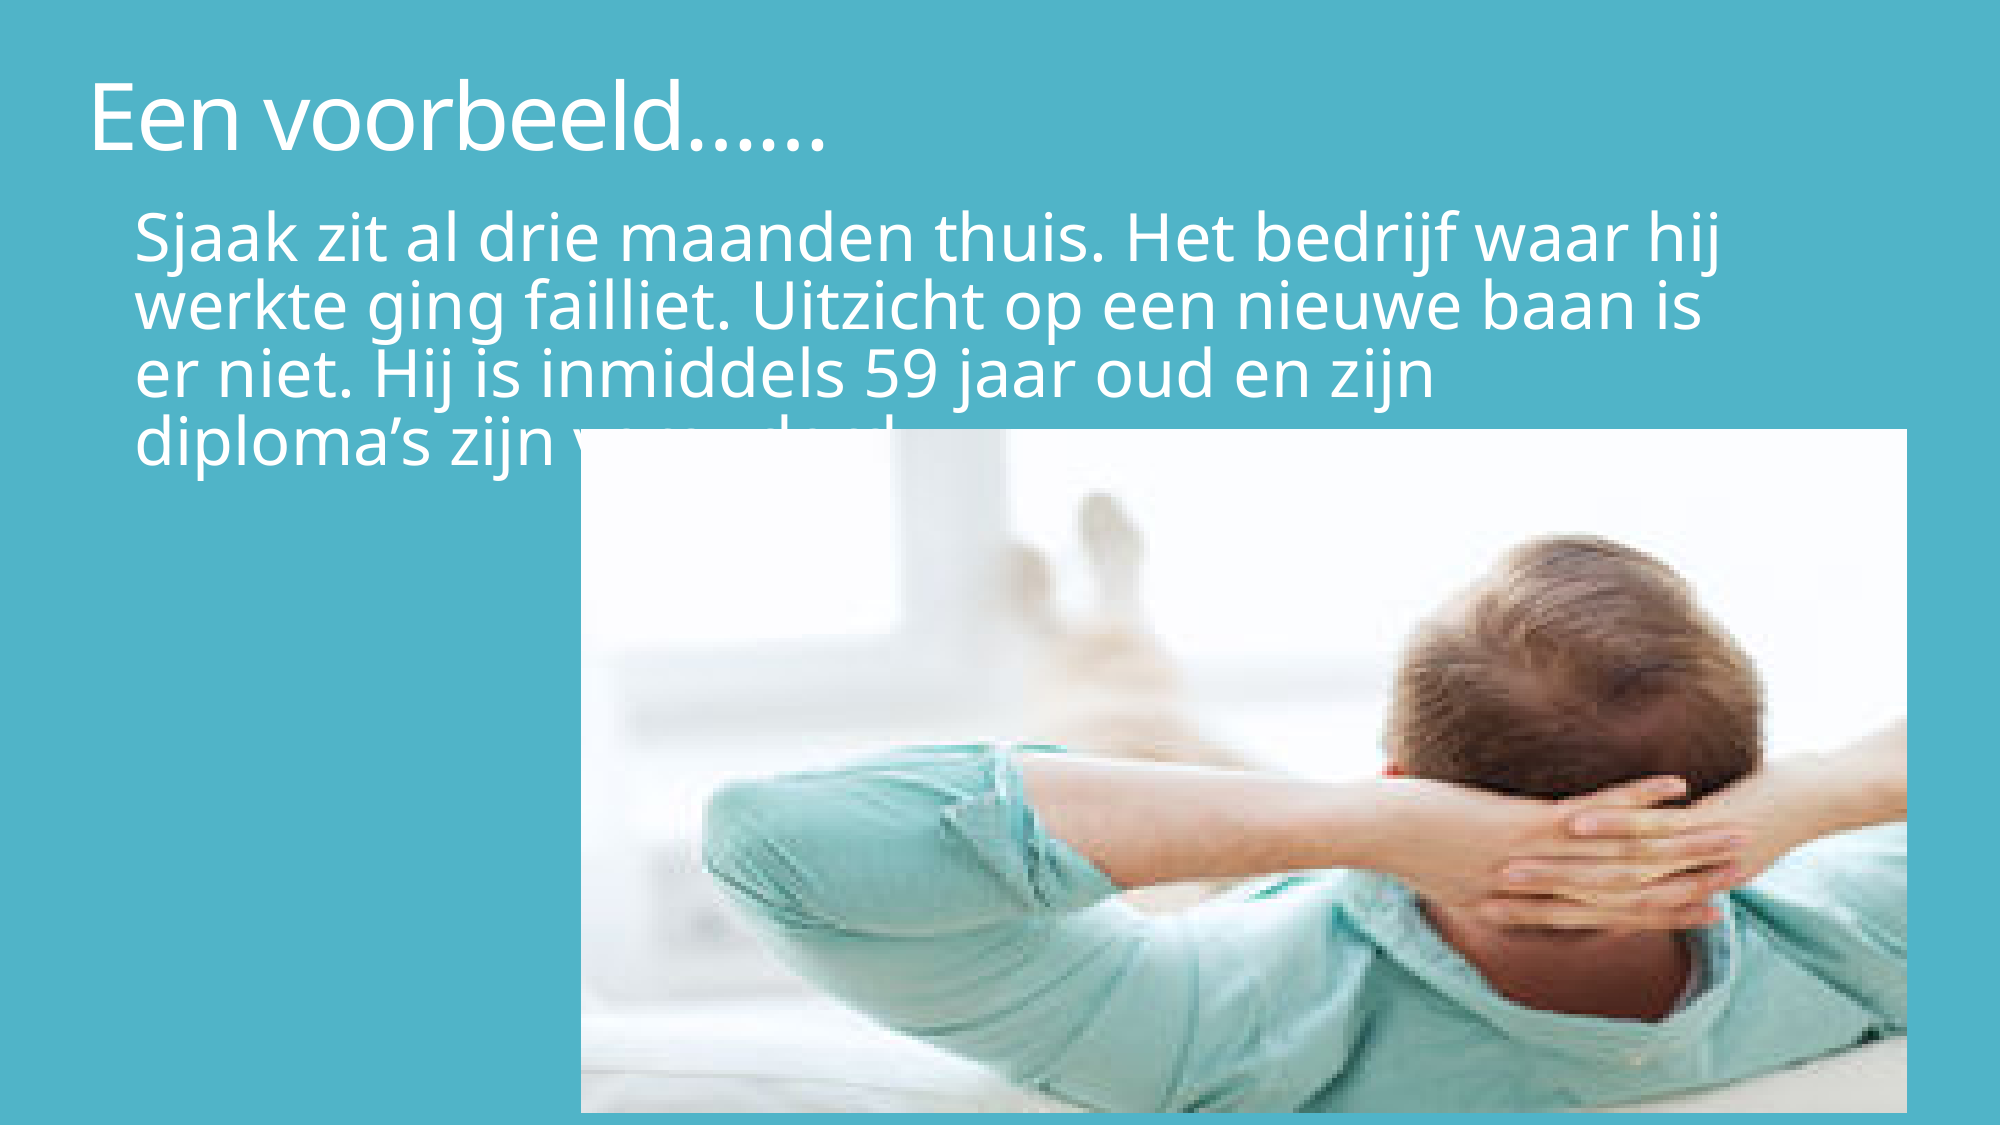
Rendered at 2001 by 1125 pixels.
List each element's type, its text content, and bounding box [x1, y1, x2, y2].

picture [581, 429, 1908, 1113]
subtitle Sjaak zit al drie maanden thuis. Het bedrijf waar hij werkte ging failliet. Uitzicht op een nieuwe baan is er niet. Hij is inmiddels 59 jaar oud en zijn diploma’s zijn verouderd [119, 200, 1748, 913]
title Een voorbeeld…… [71, 21, 913, 177]
